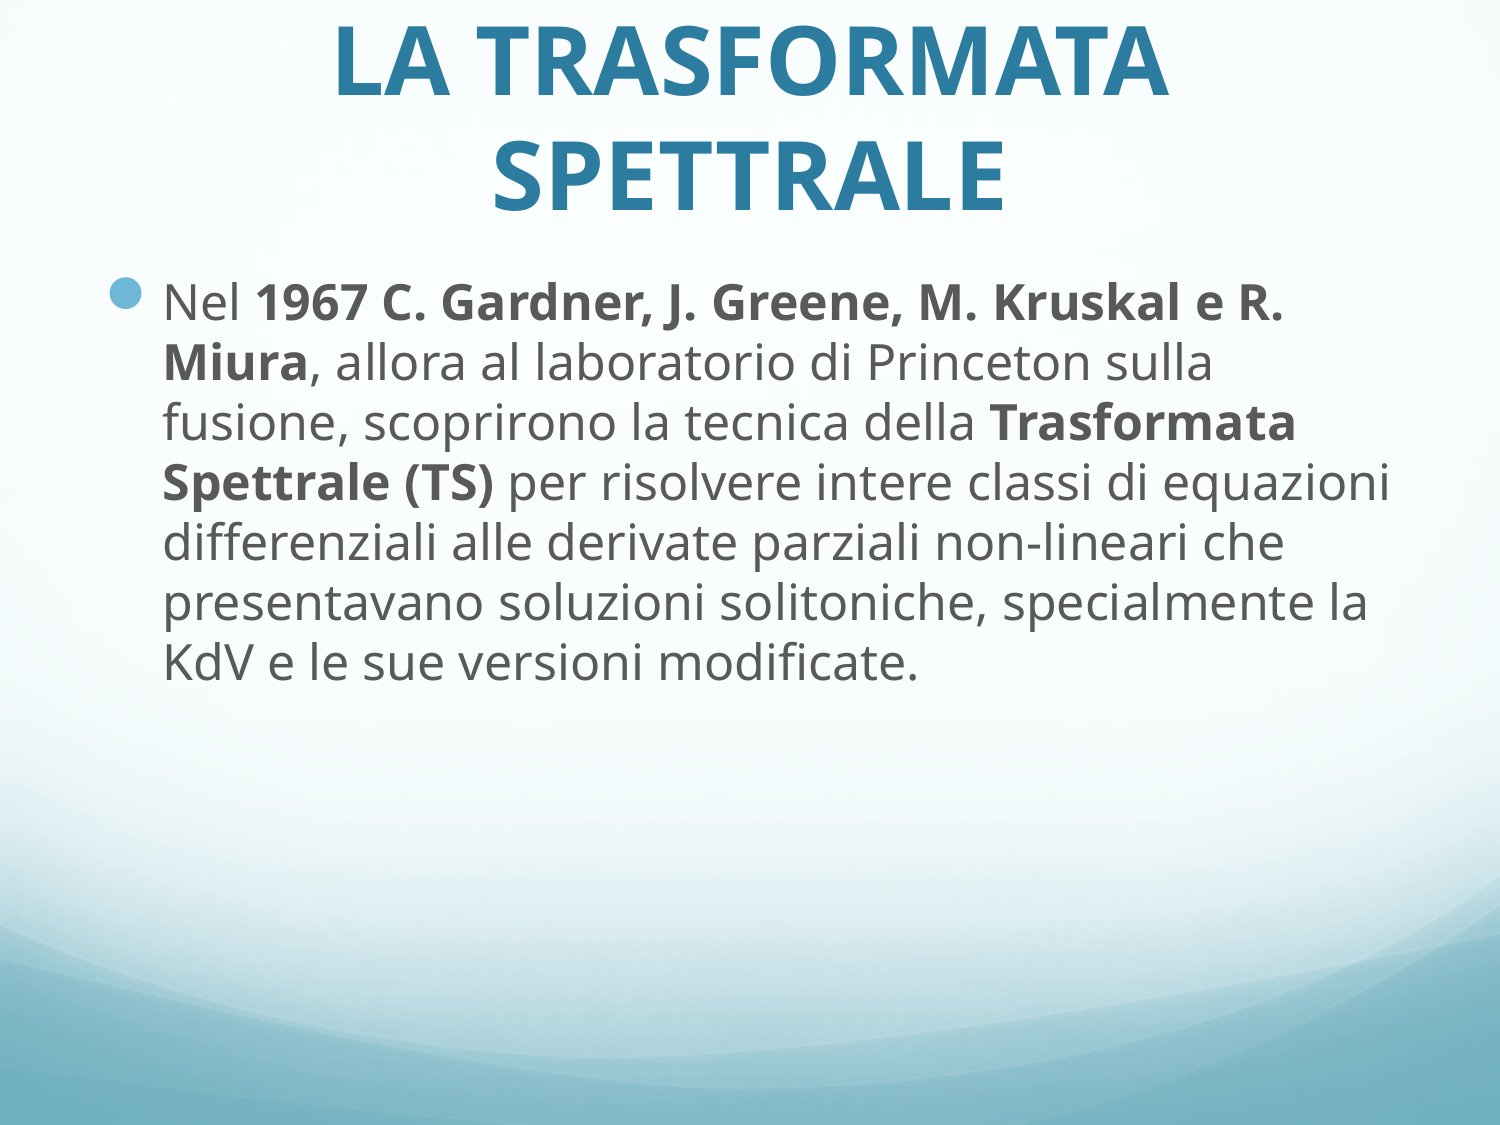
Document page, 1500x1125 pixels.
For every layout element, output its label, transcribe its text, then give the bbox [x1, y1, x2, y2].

title LA TRASFORMATA SPETTRALE [90, 17, 1410, 237]
list Nel 1967 C. Gardner, J. Greene, M. Kruskal e R. Miura, allora al laboratorio di Princeton sulla fusione, scoprirono la tecnica della Trasformata Spettrale (TS) per risolvere intere classi di equazioni differenziali alle derivate parziali non-lineari che presentavano soluzioni solitoniche, specialmente la KdV e le sue versioni modificate. [90, 262, 1410, 975]
